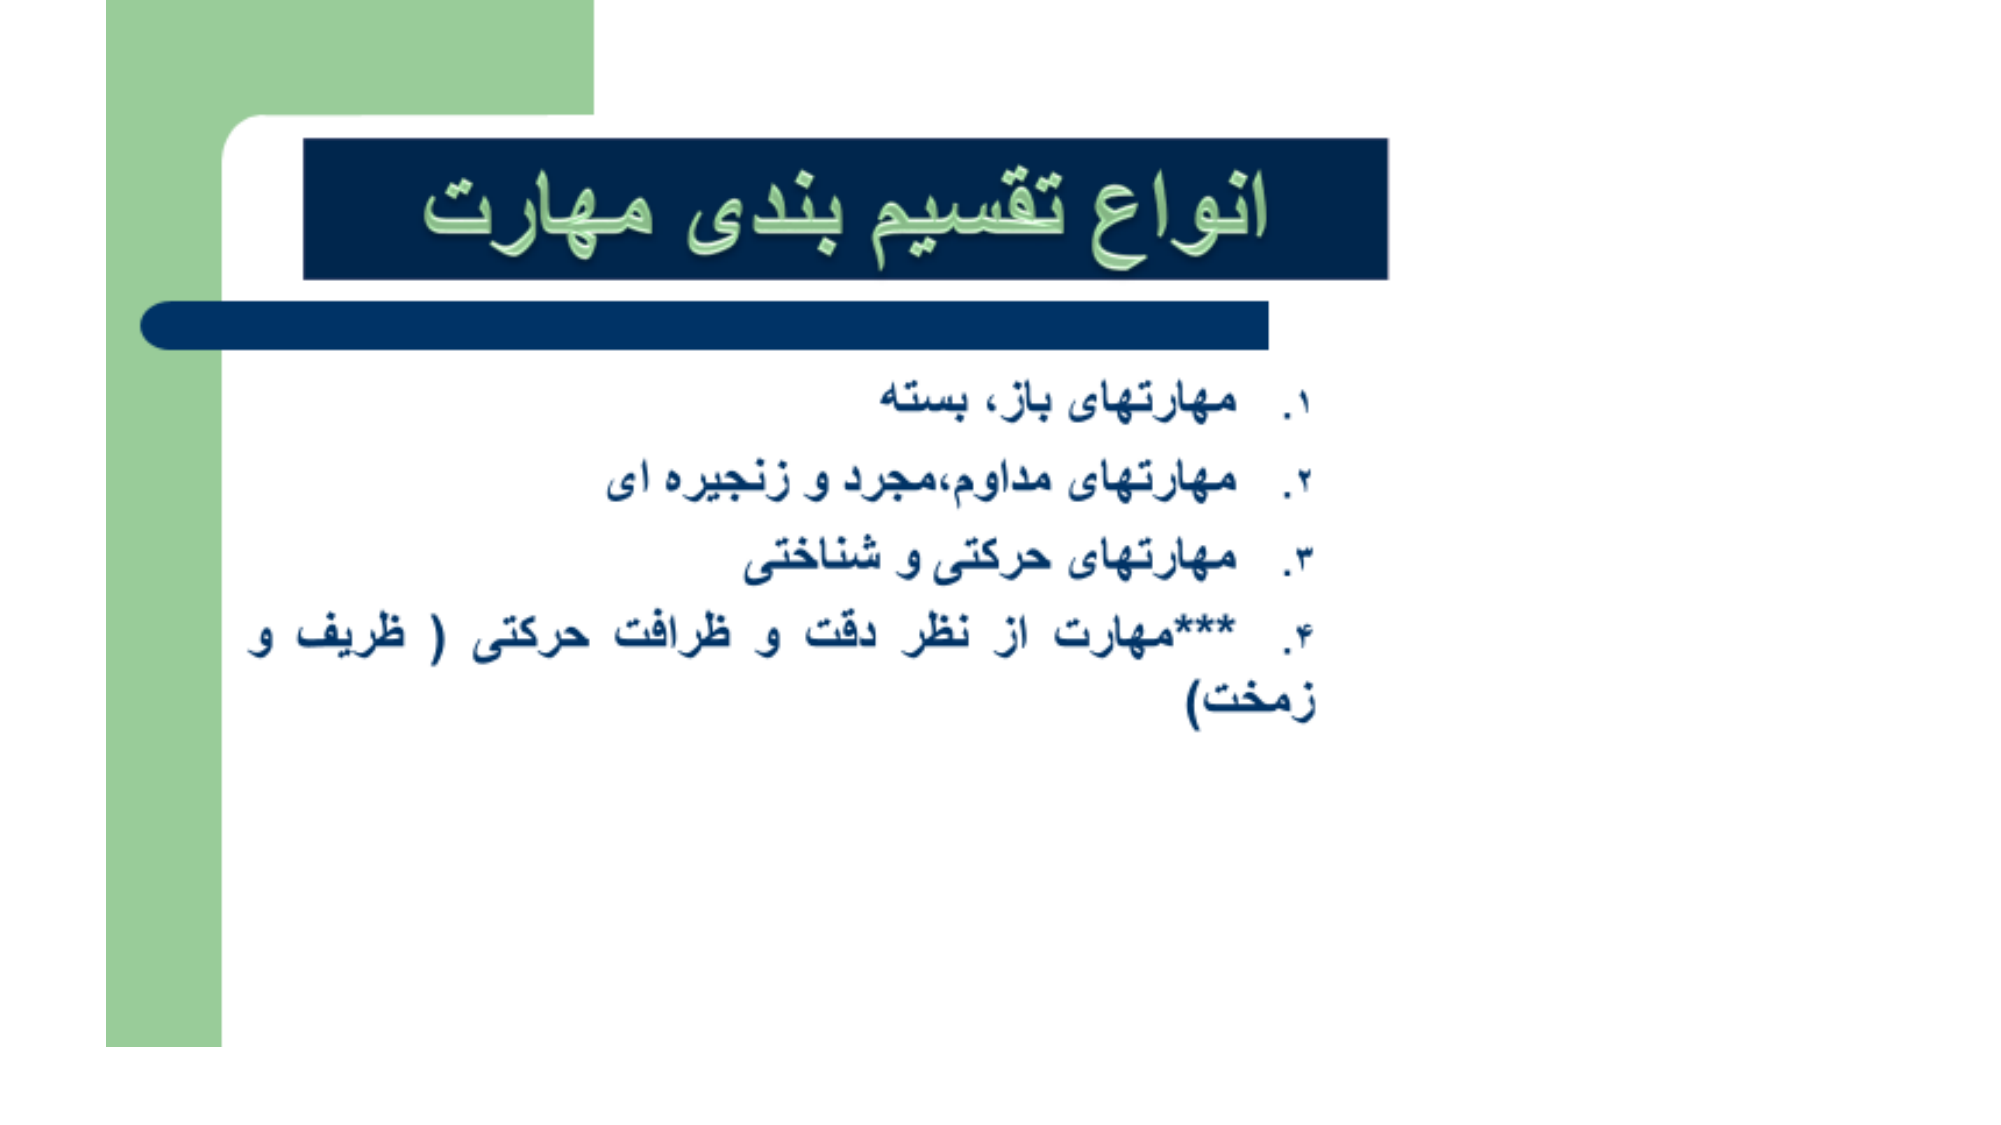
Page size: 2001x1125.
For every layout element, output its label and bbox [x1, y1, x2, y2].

picture [106, 0, 1502, 1047]
